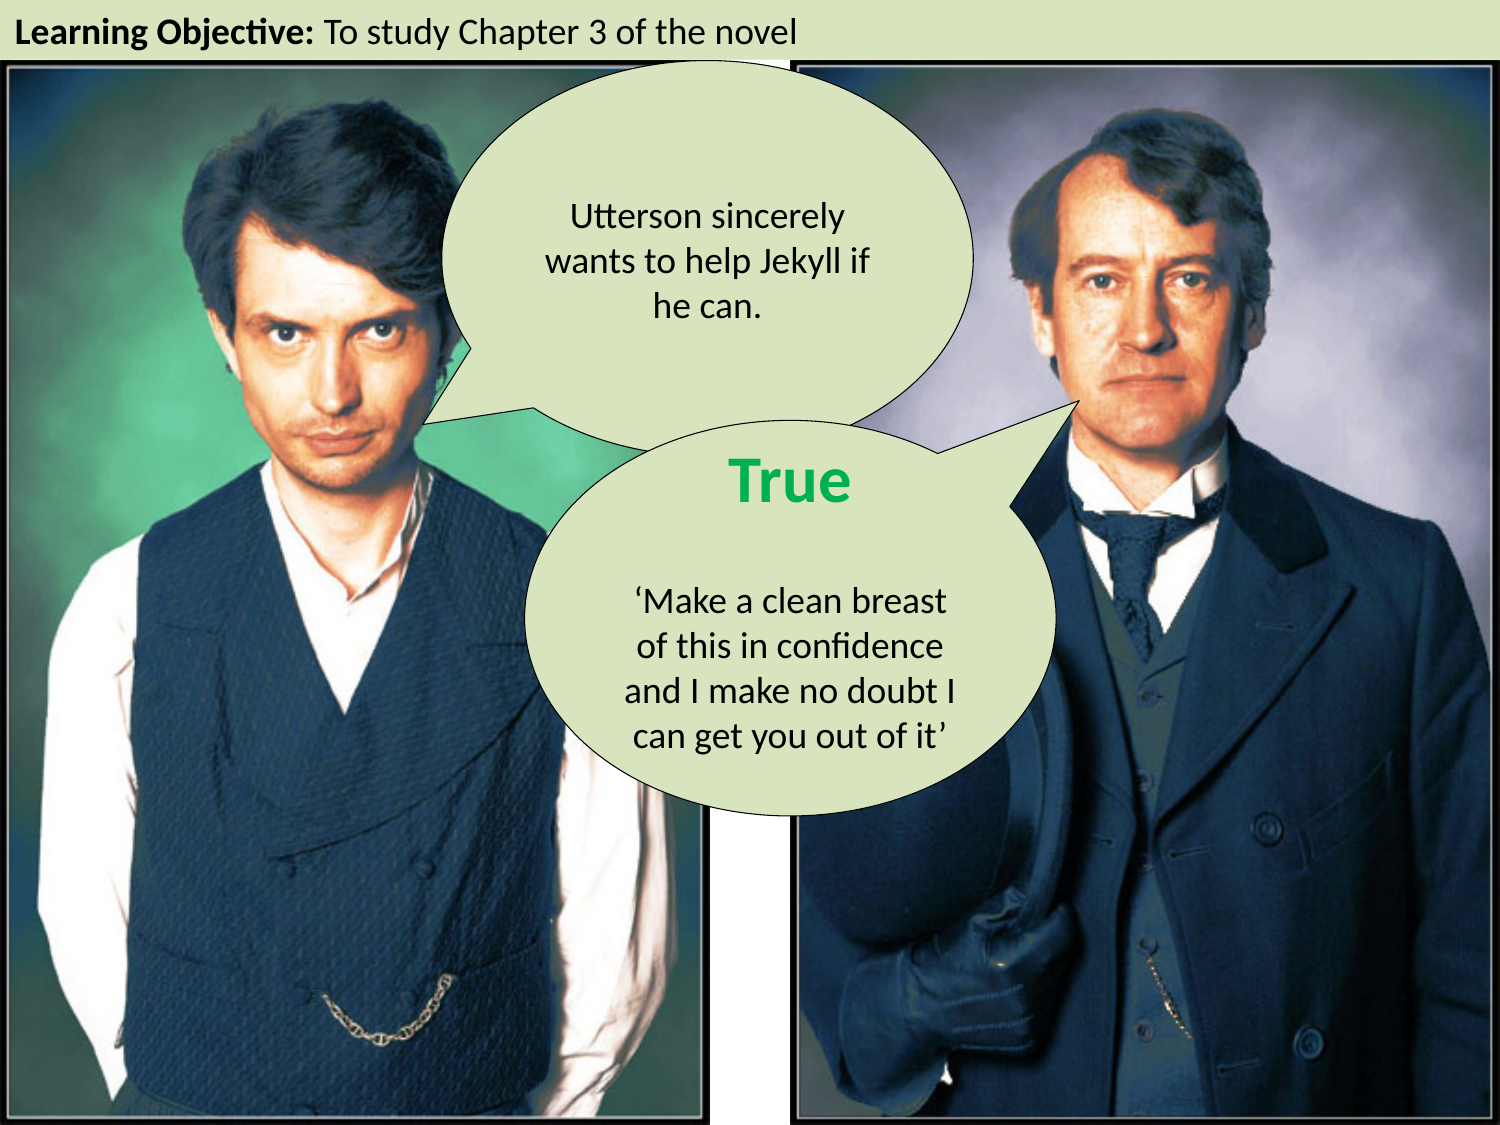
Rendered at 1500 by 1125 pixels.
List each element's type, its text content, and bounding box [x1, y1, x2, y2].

text_box Learning Objective: To study Chapter 3 of the novel [0, 0, 1500, 60]
picture [790, 60, 1500, 1125]
picture [0, 60, 710, 1125]
text_box True ‘Make a clean breast of this in confidence and I make no doubt I can get you out of it’ [713, 418, 785, 819]
text_box Utterson sincerely wants to help Jekyll if he can. [707, 58, 785, 426]
